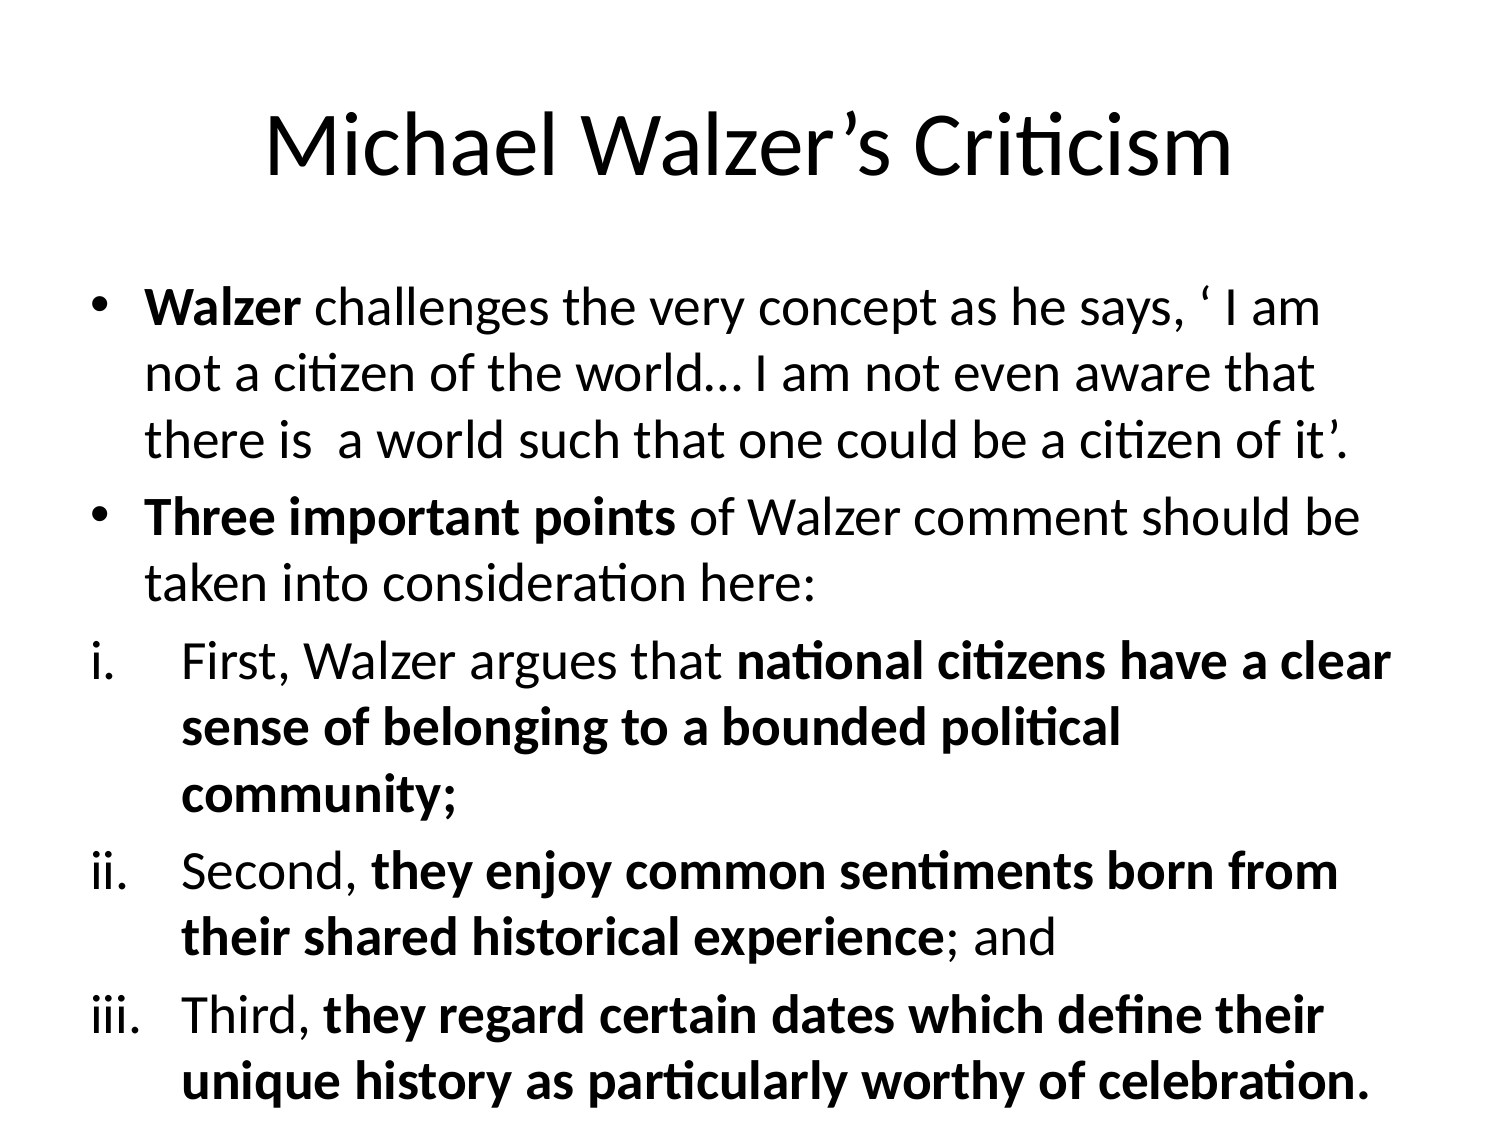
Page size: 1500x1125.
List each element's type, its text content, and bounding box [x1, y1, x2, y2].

list Walzer challenges the very concept as he says, ‘ I am not a citizen of the world… I am not even aware that there is a world such that one could be a citizen of it’. Three important points of Walzer comment should be taken into consideration here: First, Walzer argues that national citizens have a clear sense of belonging to a bounded political community; Second, they enjoy common sentiments born from their shared historical experience; and Third, they regard certain dates which define their unique history as particularly worthy of celebration. [75, 262, 1425, 1125]
title Michael Walzer’s Criticism [75, 45, 1425, 233]
